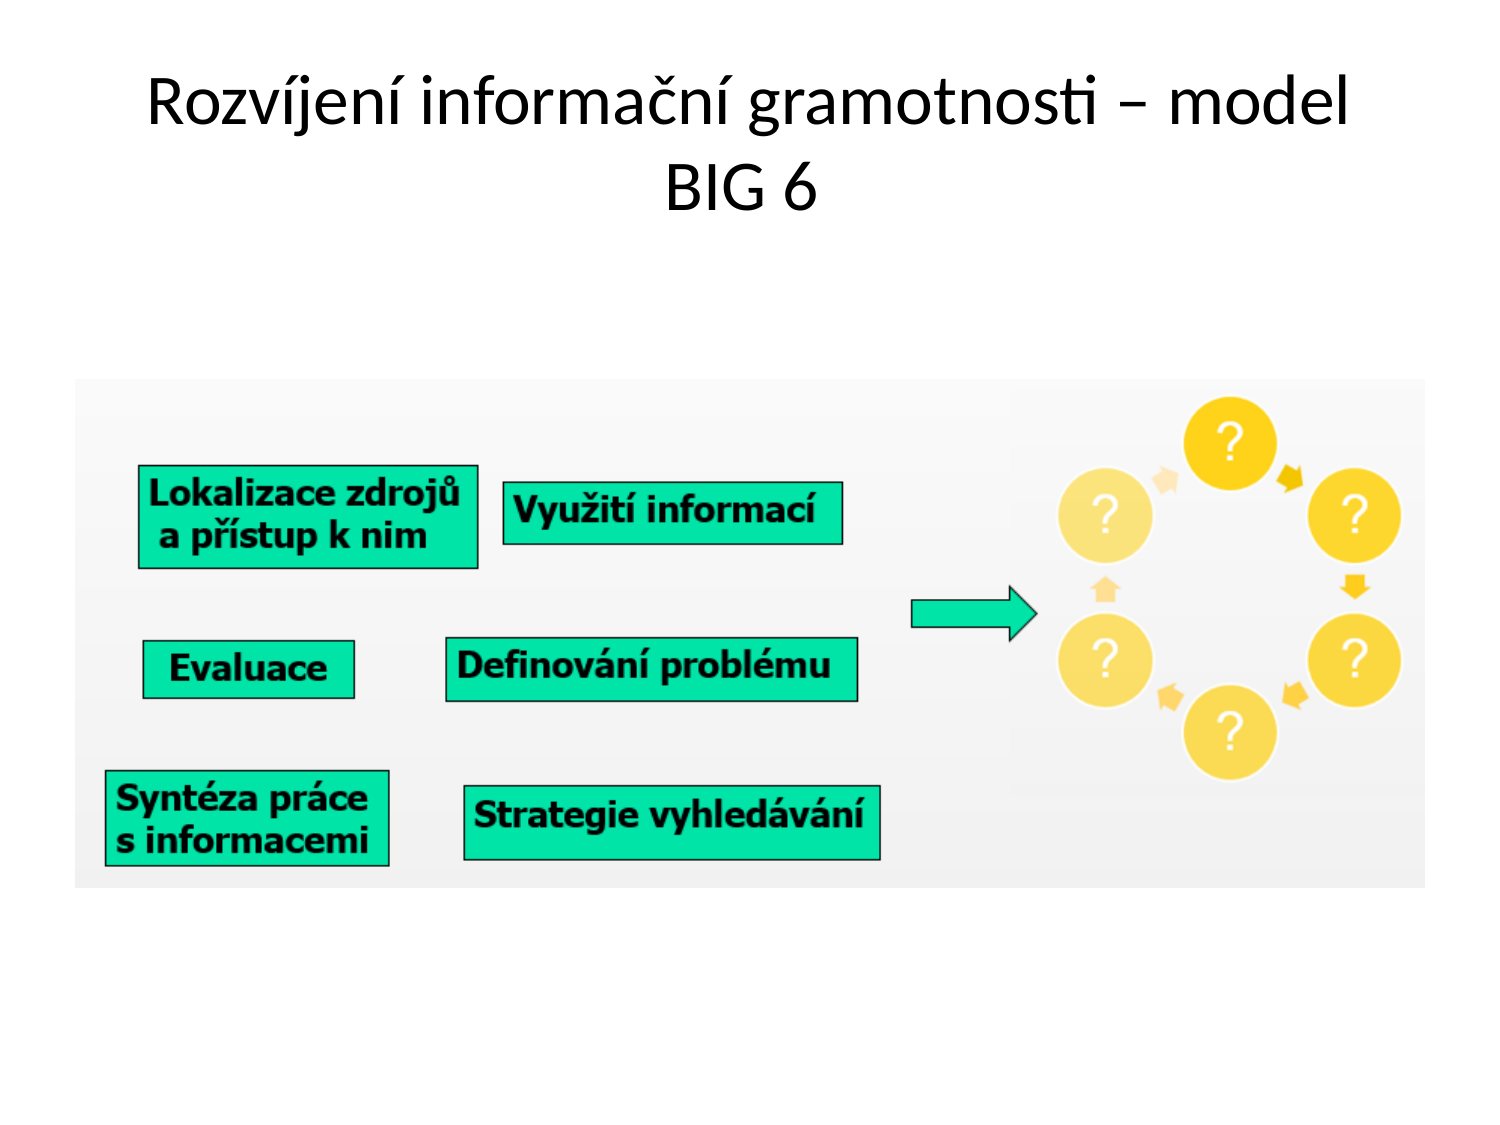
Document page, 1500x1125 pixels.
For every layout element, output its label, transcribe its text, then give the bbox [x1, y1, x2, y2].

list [74, 379, 1426, 888]
title Rozvíjení informační gramotnosti – model BIG 6 [75, 45, 1425, 233]
